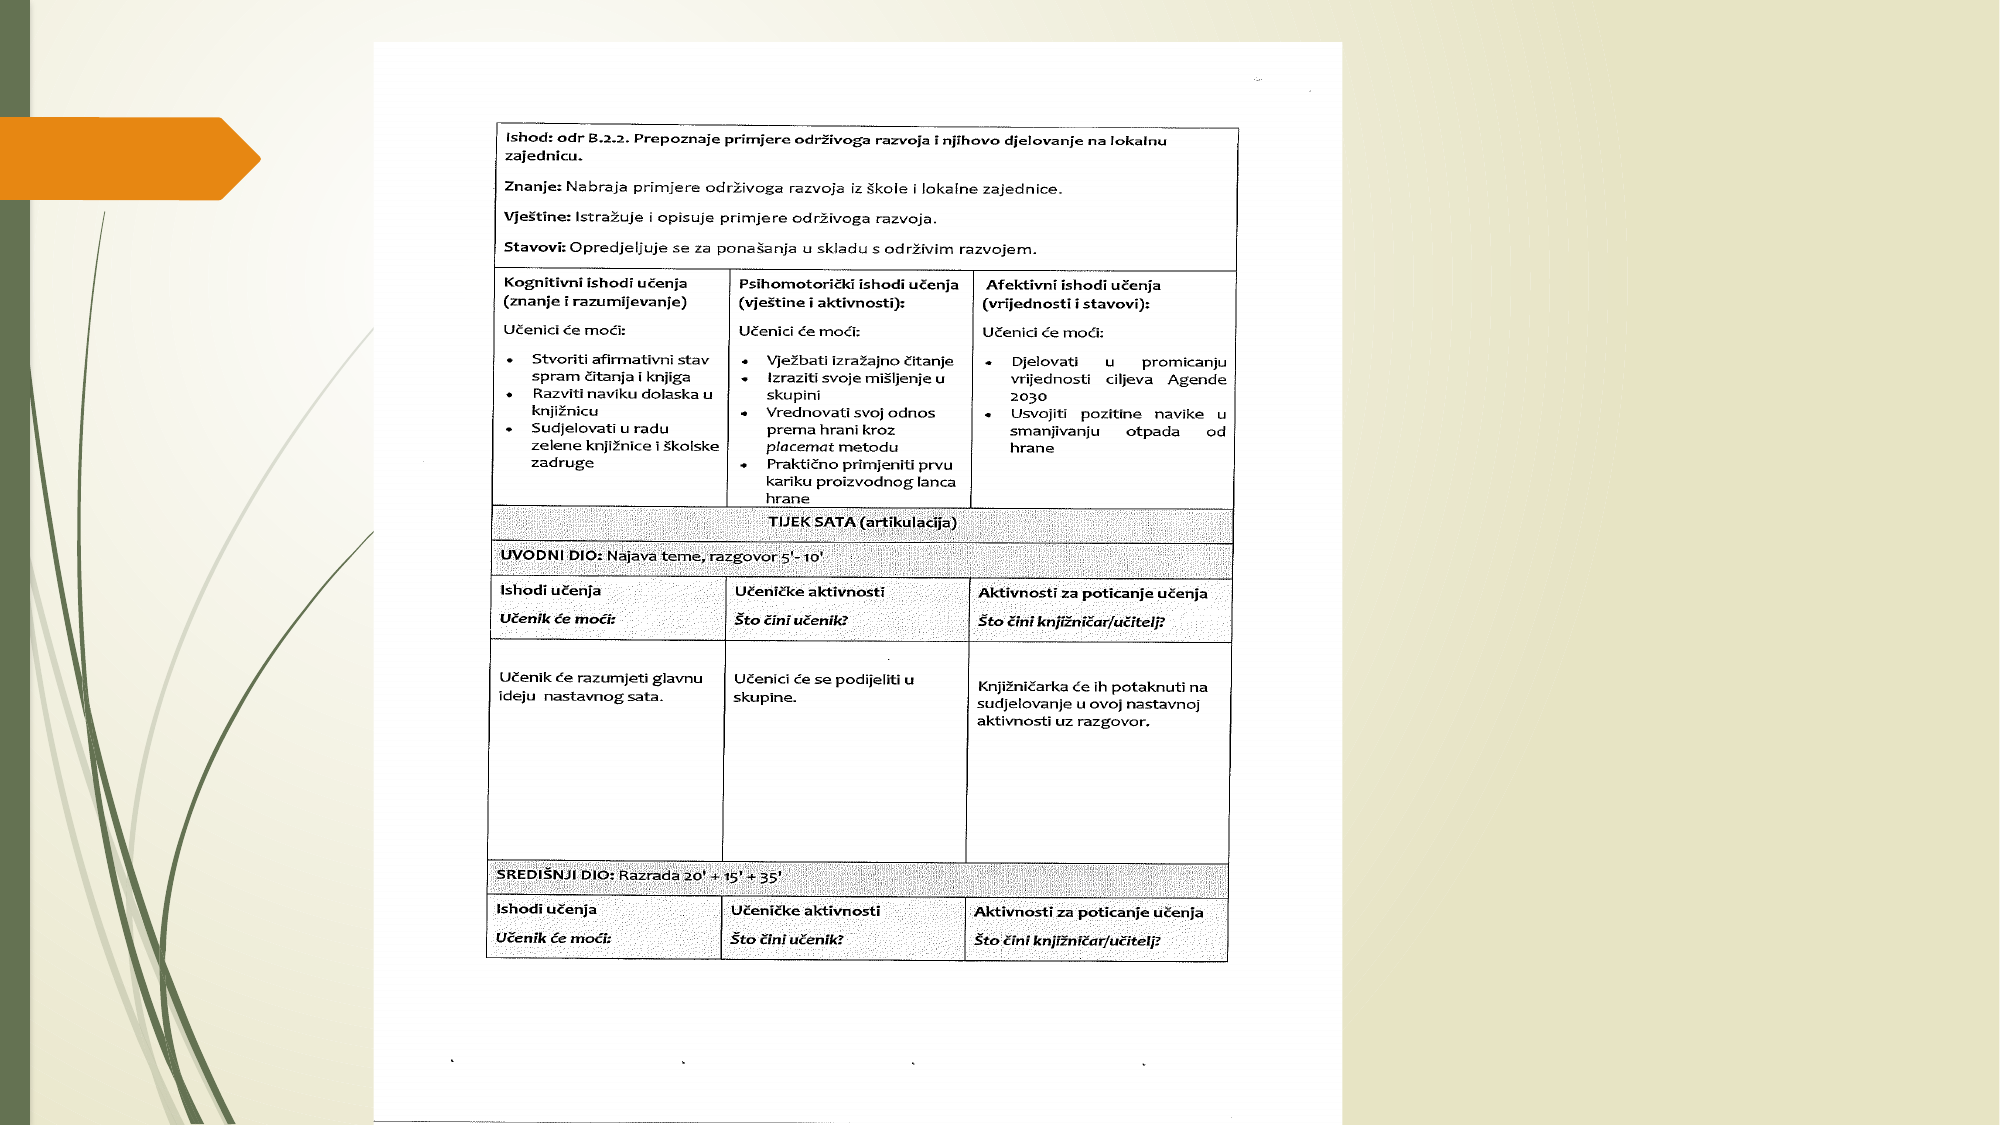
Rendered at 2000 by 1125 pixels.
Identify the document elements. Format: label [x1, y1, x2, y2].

text_box [373, 42, 1343, 1125]
